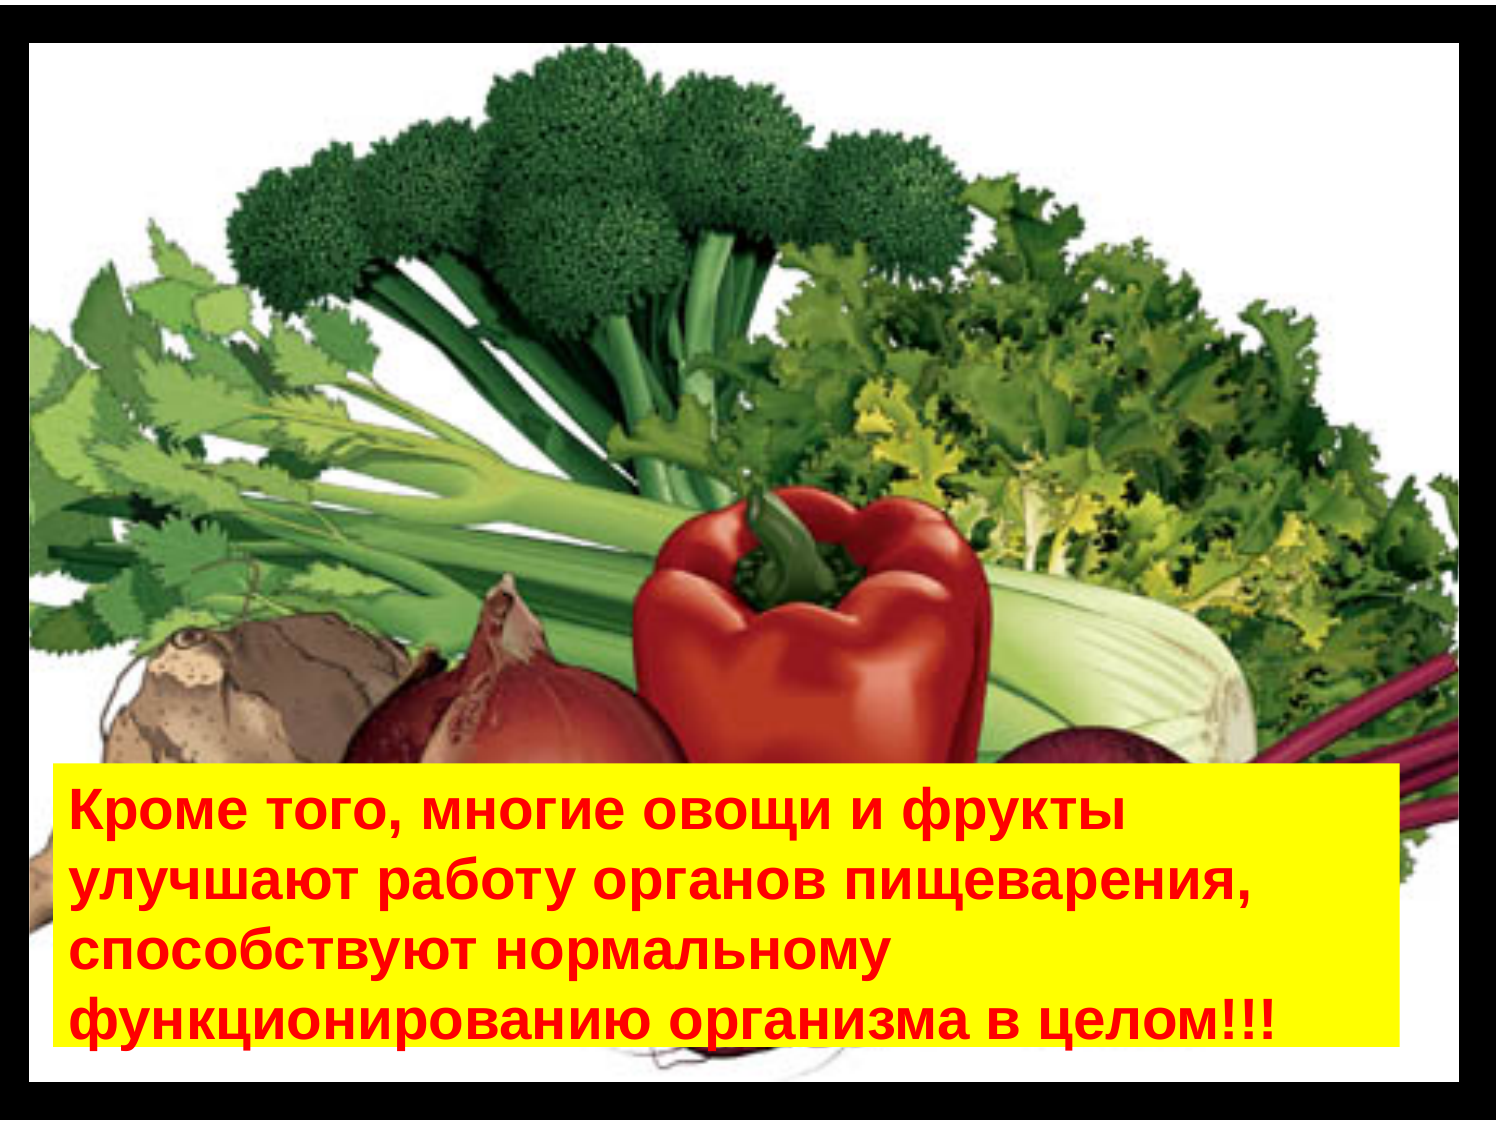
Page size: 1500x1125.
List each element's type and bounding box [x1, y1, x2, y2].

picture [29, 42, 1459, 1083]
